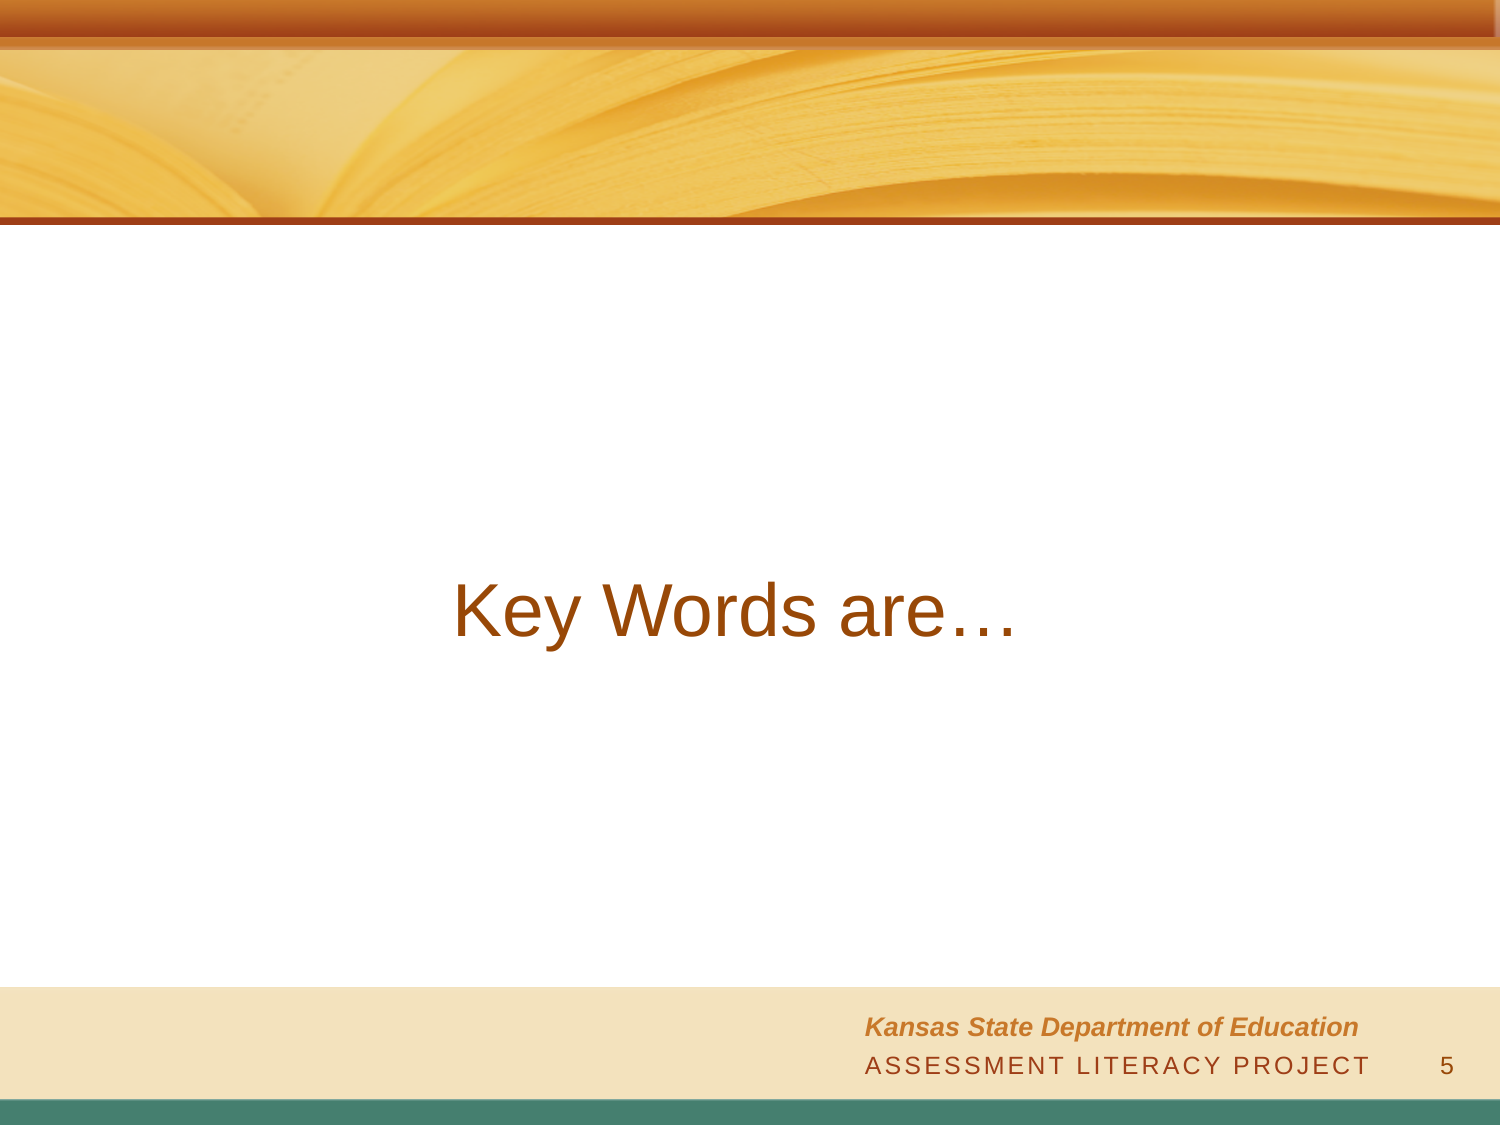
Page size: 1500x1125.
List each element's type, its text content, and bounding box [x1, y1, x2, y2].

title Key Words are… [62, 512, 1413, 700]
picture [0, 0, 1500, 226]
picture [0, 987, 1500, 1125]
